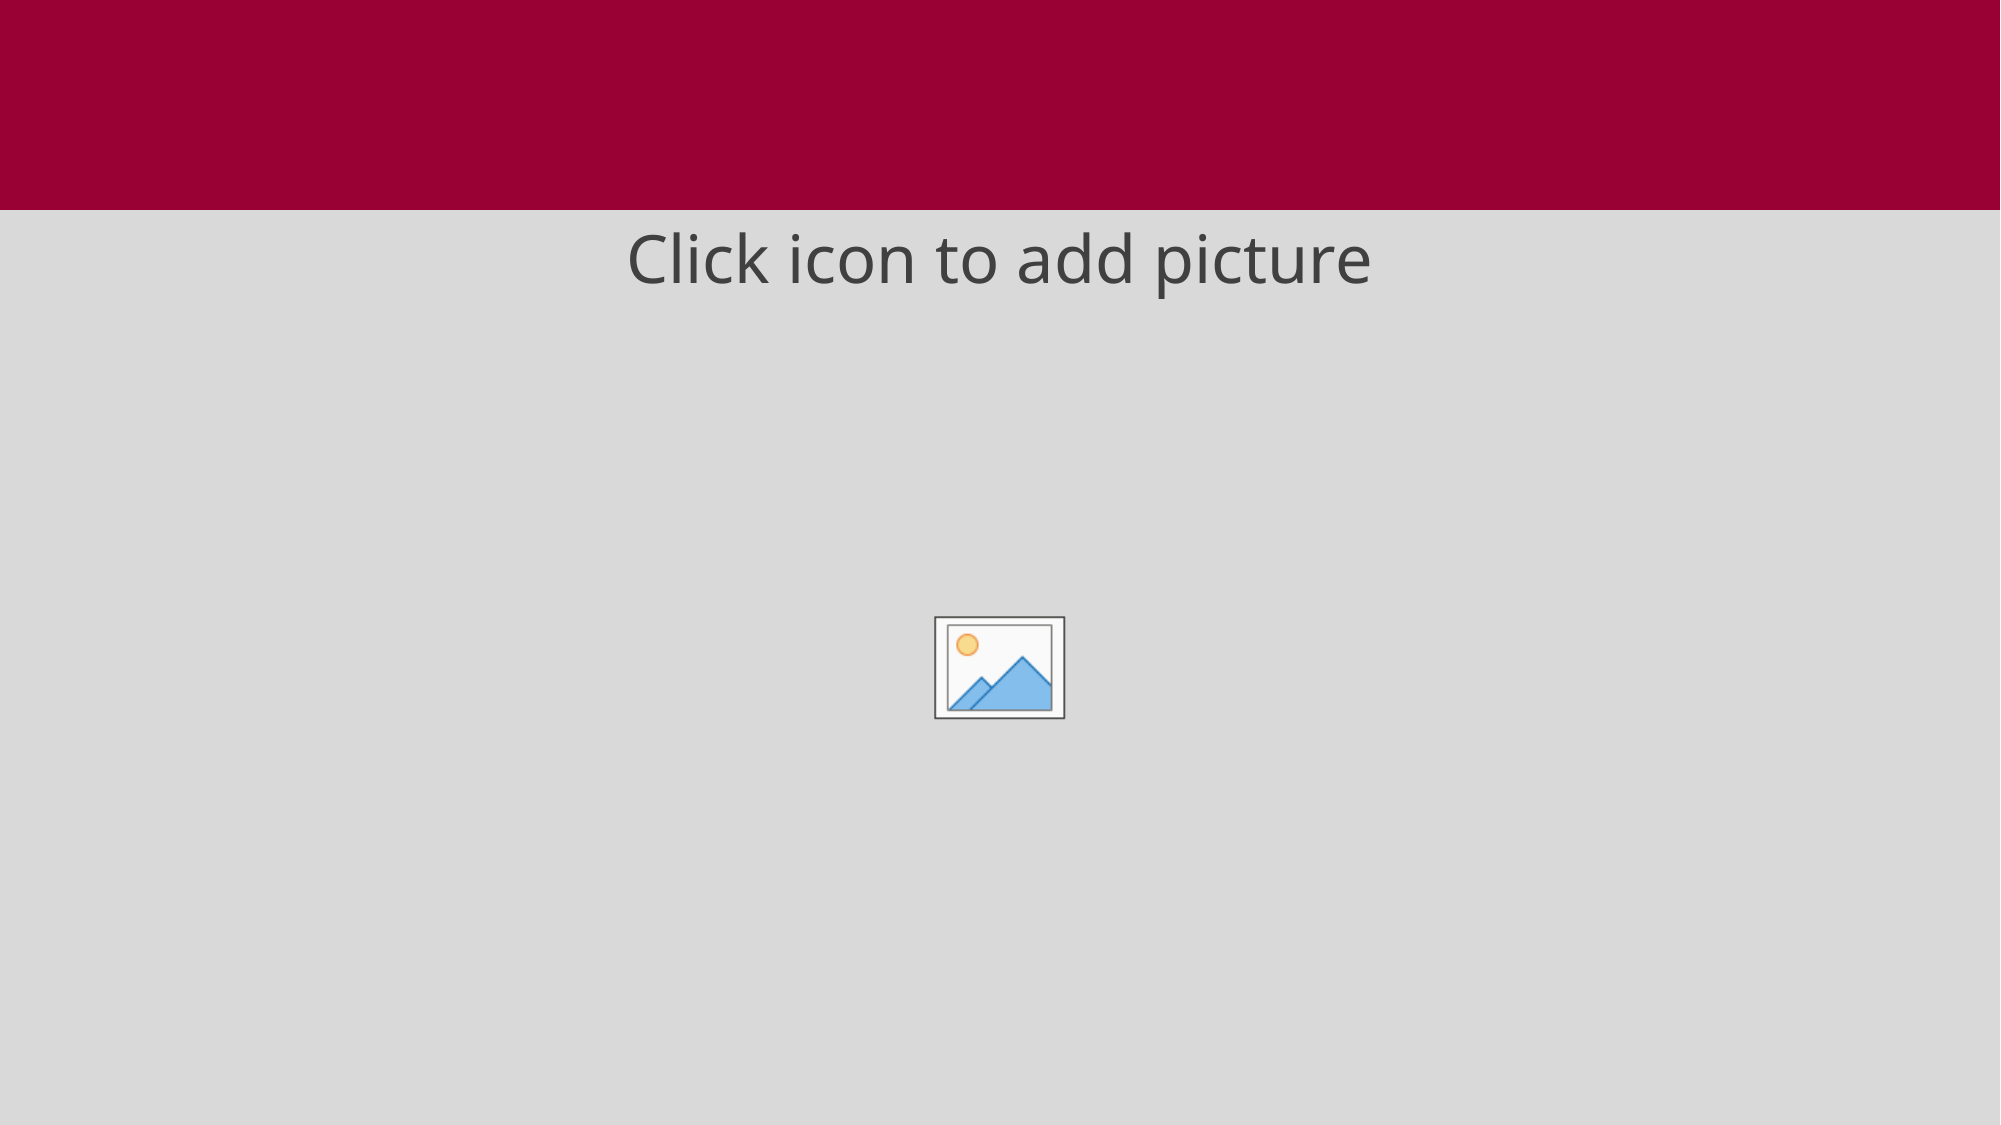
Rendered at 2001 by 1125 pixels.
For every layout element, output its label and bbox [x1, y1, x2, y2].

picture [0, 209, 2000, 1125]
